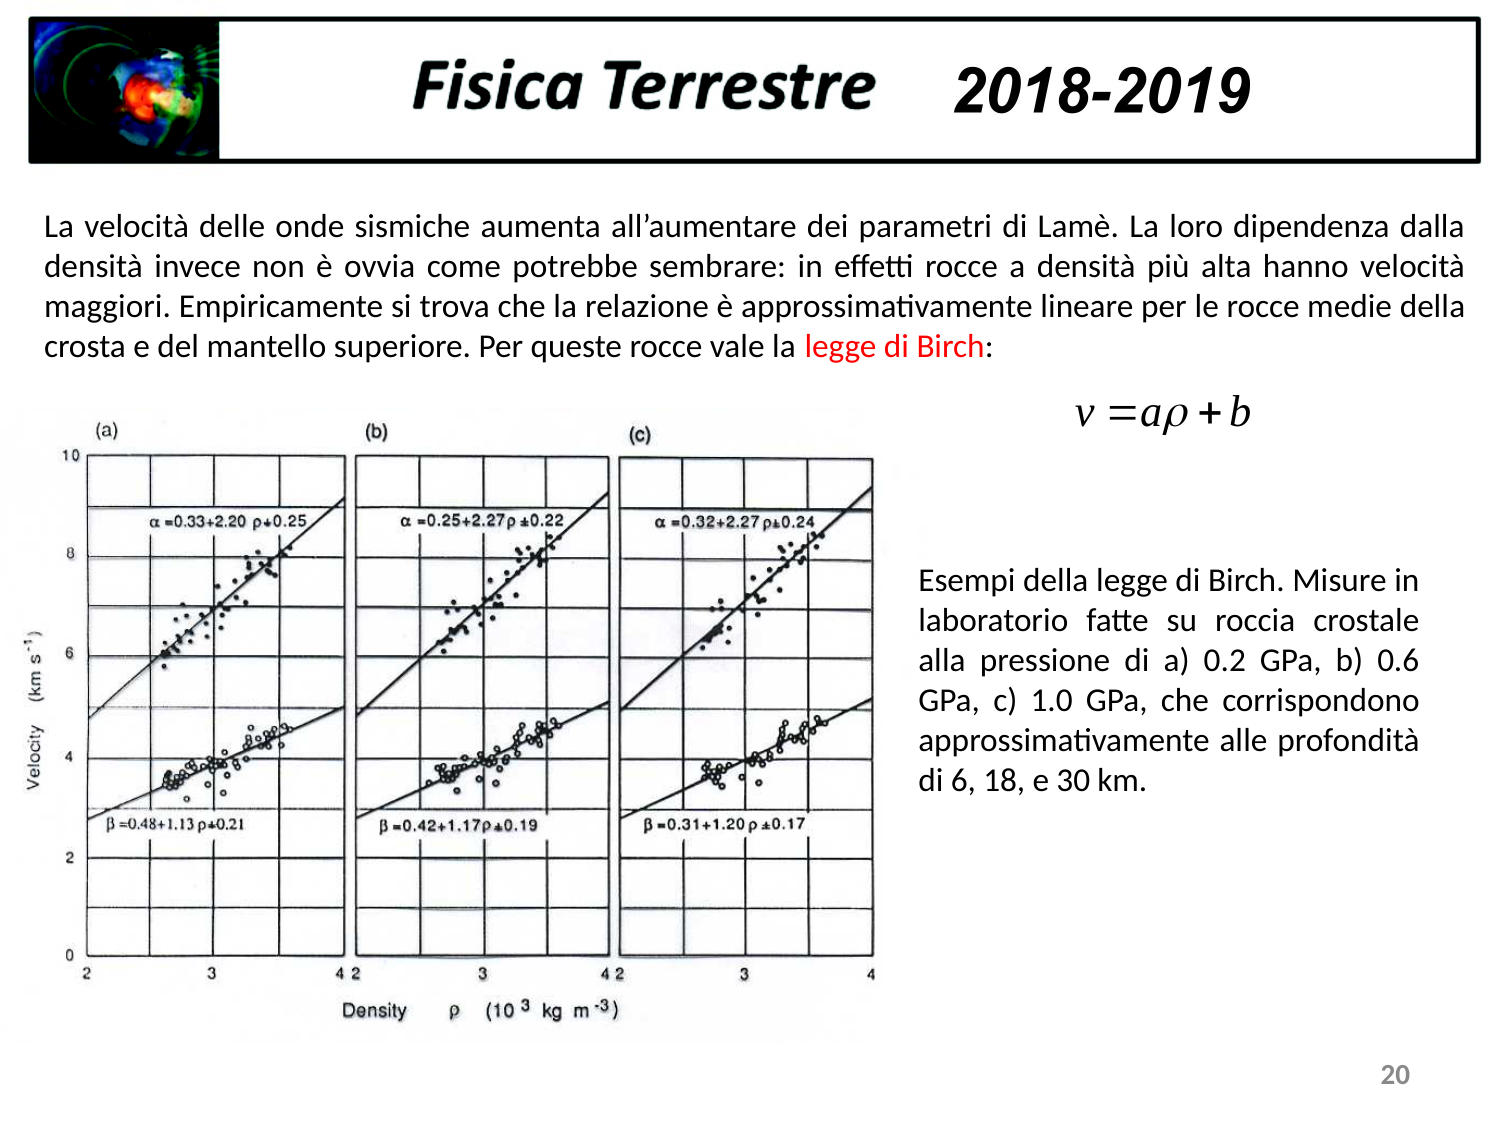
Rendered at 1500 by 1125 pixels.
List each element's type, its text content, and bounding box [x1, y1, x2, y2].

text_box Esempi della legge di Birch. Misure in laboratorio fatte su roccia crostale alla pressione di a) 0.2 GPa, b) 0.6 GPa, c) 1.0 GPa, che corrispondono approssimativamente alle profondità di 6, 18, e 30 km. [934, 550, 1436, 806]
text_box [1068, 385, 1259, 445]
text_box 20 [1074, 1042, 1425, 1103]
text_box La velocità delle onde sismiche aumenta all’aumentare dei parametri di Lamè. La loro dipendenza dalla densità invece non è ovvia come potrebbe sembrare: in effetti rocce a densità più alta hanno velocità maggiori. Empiricamente si trova che la relazione è approssimativamente lineare per le rocce medie della crosta e del mantello superiore. Per queste rocce vale la legge di Birch: [29, 196, 1483, 372]
picture [0, 0, 1500, 1125]
